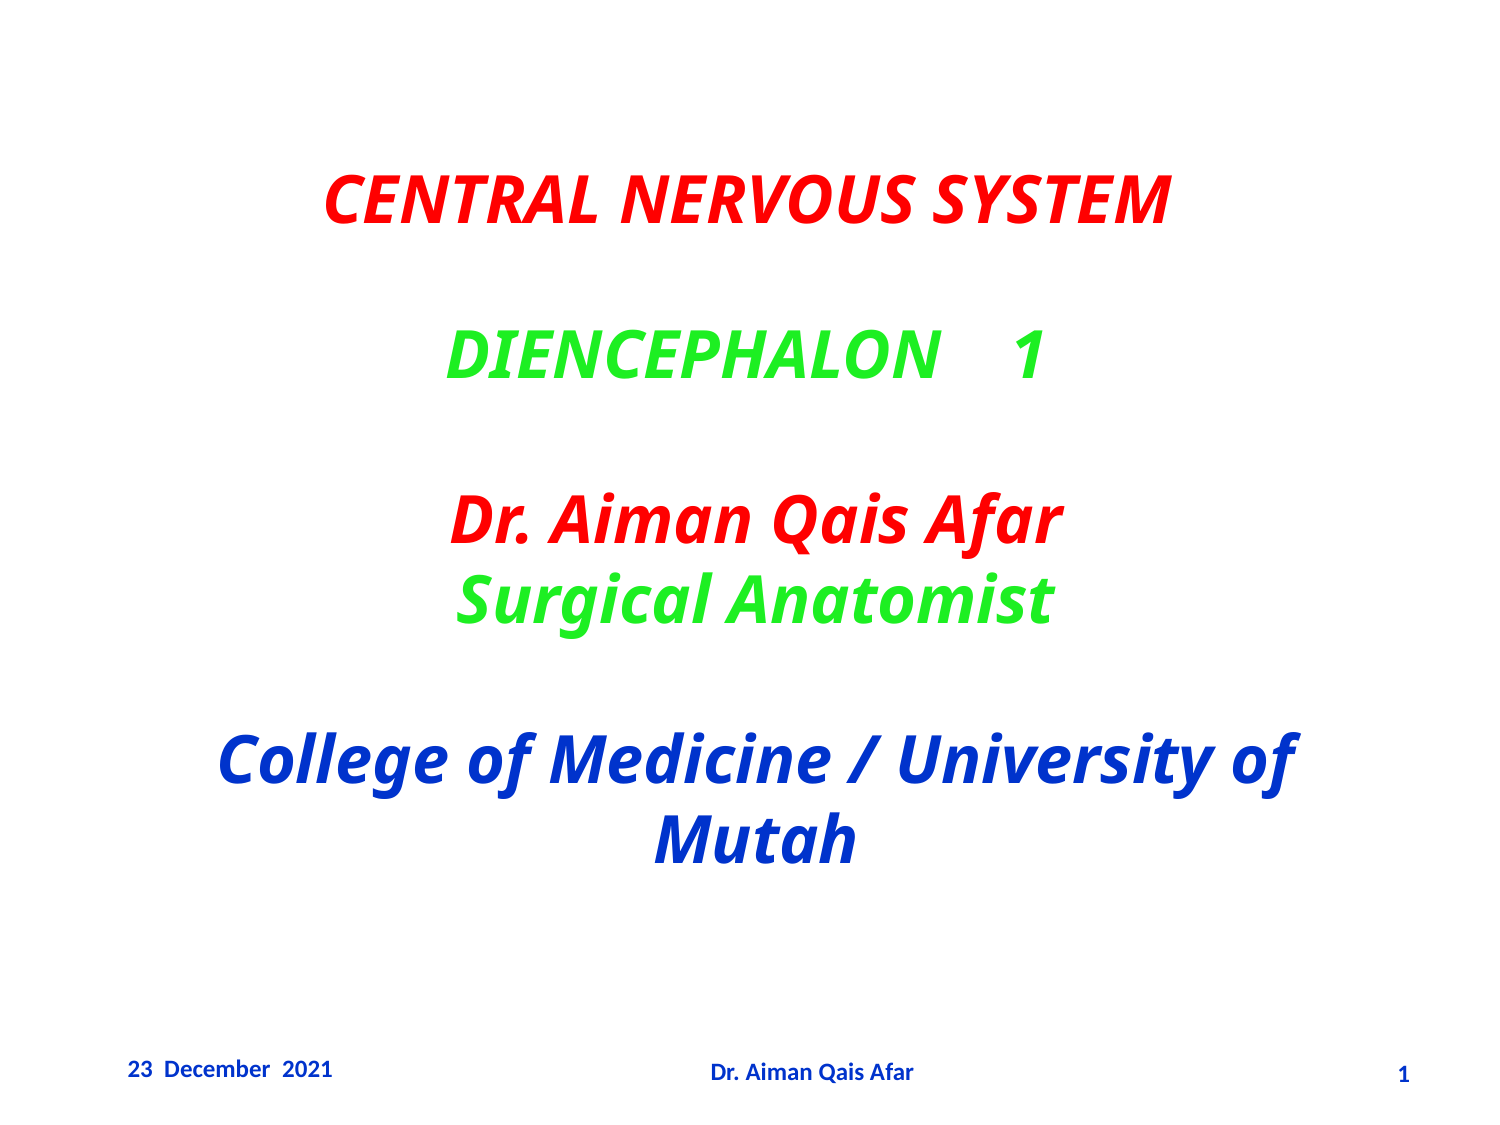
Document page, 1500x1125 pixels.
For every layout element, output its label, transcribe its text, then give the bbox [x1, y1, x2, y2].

text_box DIENCEPHALON 1 [430, 304, 1063, 399]
slide_number 1 [1362, 1042, 1425, 1103]
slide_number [112, 1037, 375, 1098]
footer Dr. Aiman Qais Afar [575, 1040, 1050, 1100]
text_box CENTRAL NERVOUS SYSTEM Dr. Aiman Qais Afar Surgical Anatomist College of Medicine / University of Mutah [124, 149, 1388, 885]
